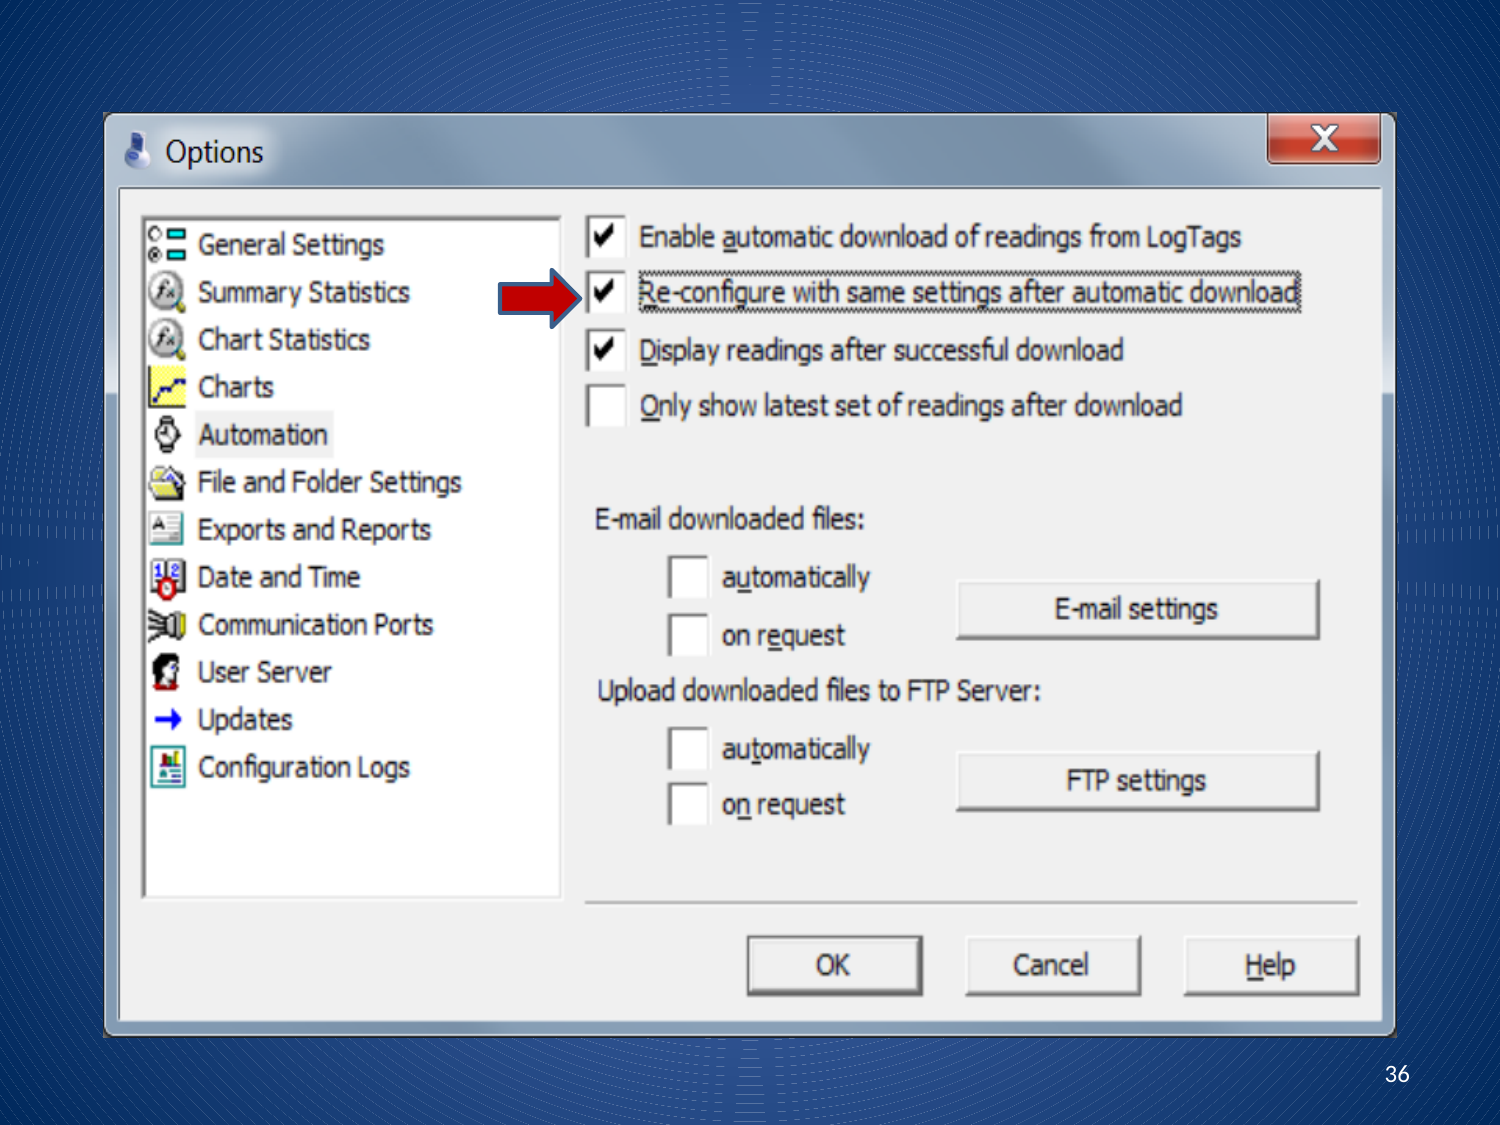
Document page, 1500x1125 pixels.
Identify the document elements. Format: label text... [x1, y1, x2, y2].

slide_number 36 [1074, 1042, 1425, 1103]
picture [103, 112, 1397, 1038]
